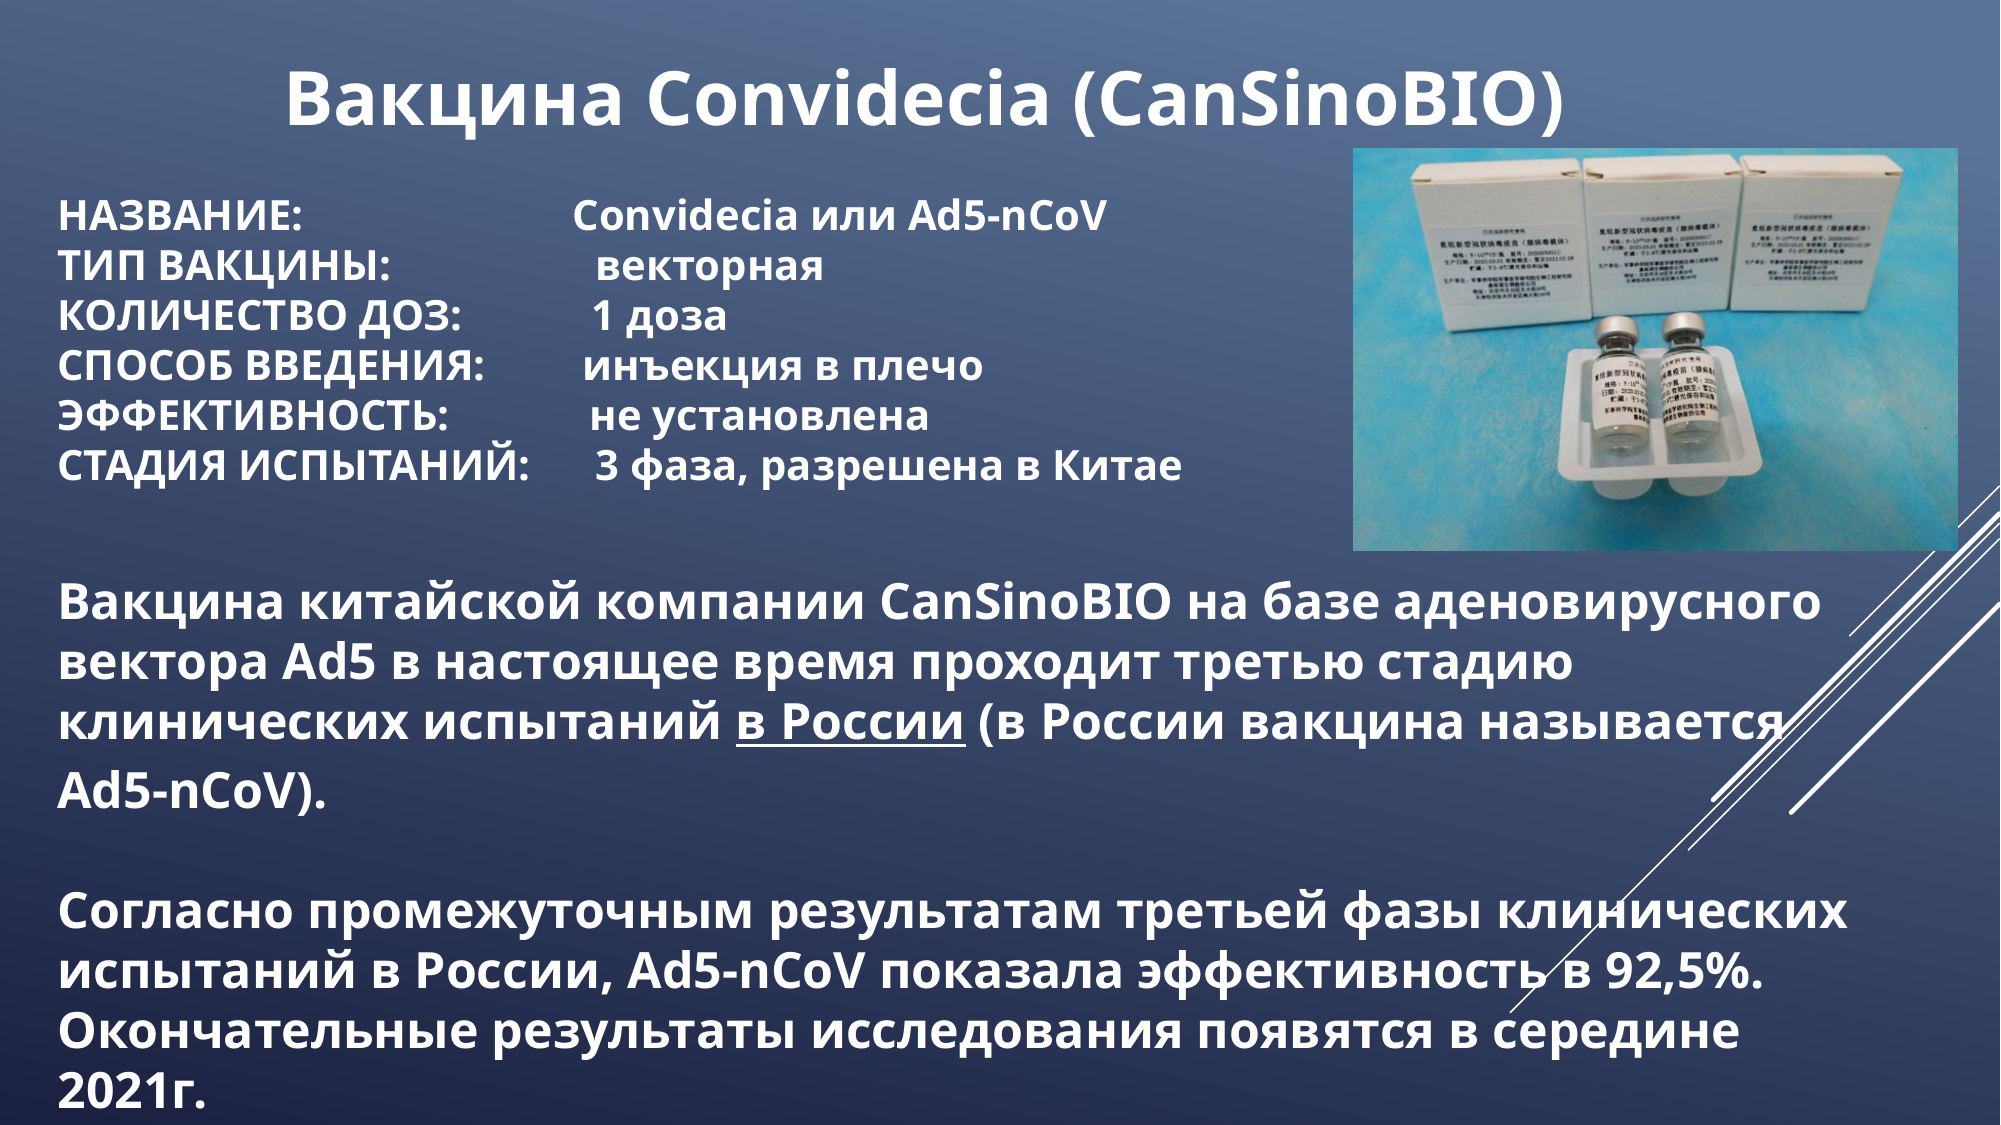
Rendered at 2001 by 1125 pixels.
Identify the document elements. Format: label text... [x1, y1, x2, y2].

text_box НАЗВАНИЕ: Convidecia или Ad5-nCoV ТИП ВАКЦИНЫ: векторная КОЛИЧЕСТВО ДОЗ: 1 доза СПОСОБ ВВЕДЕНИЯ: инъекция в плечо ЭФФЕКТИВНОСТЬ: не установлена СТАДИЯ ИСПЫТАНИЙ: 3 фаза, разрешена в Китае [42, 181, 1278, 496]
picture [1353, 148, 1958, 551]
text_box Вакцина китайской компании CanSinoBIO на базе аденовирусного вектора Ad5 в настоящее время проходит третью стадию клинических испытаний в России (в России вакцина называется Ad5-nCoV). Согласно промежуточным результатам третьей фазы клинических испытаний в России, Ad5-nCoV показала эффективность в 92,5%. Окончательные результаты исследования появятся в середине 2021г. [42, 562, 1874, 1125]
text_box Вакцина Convidecia (CanSinoBIO) [126, 42, 1722, 148]
